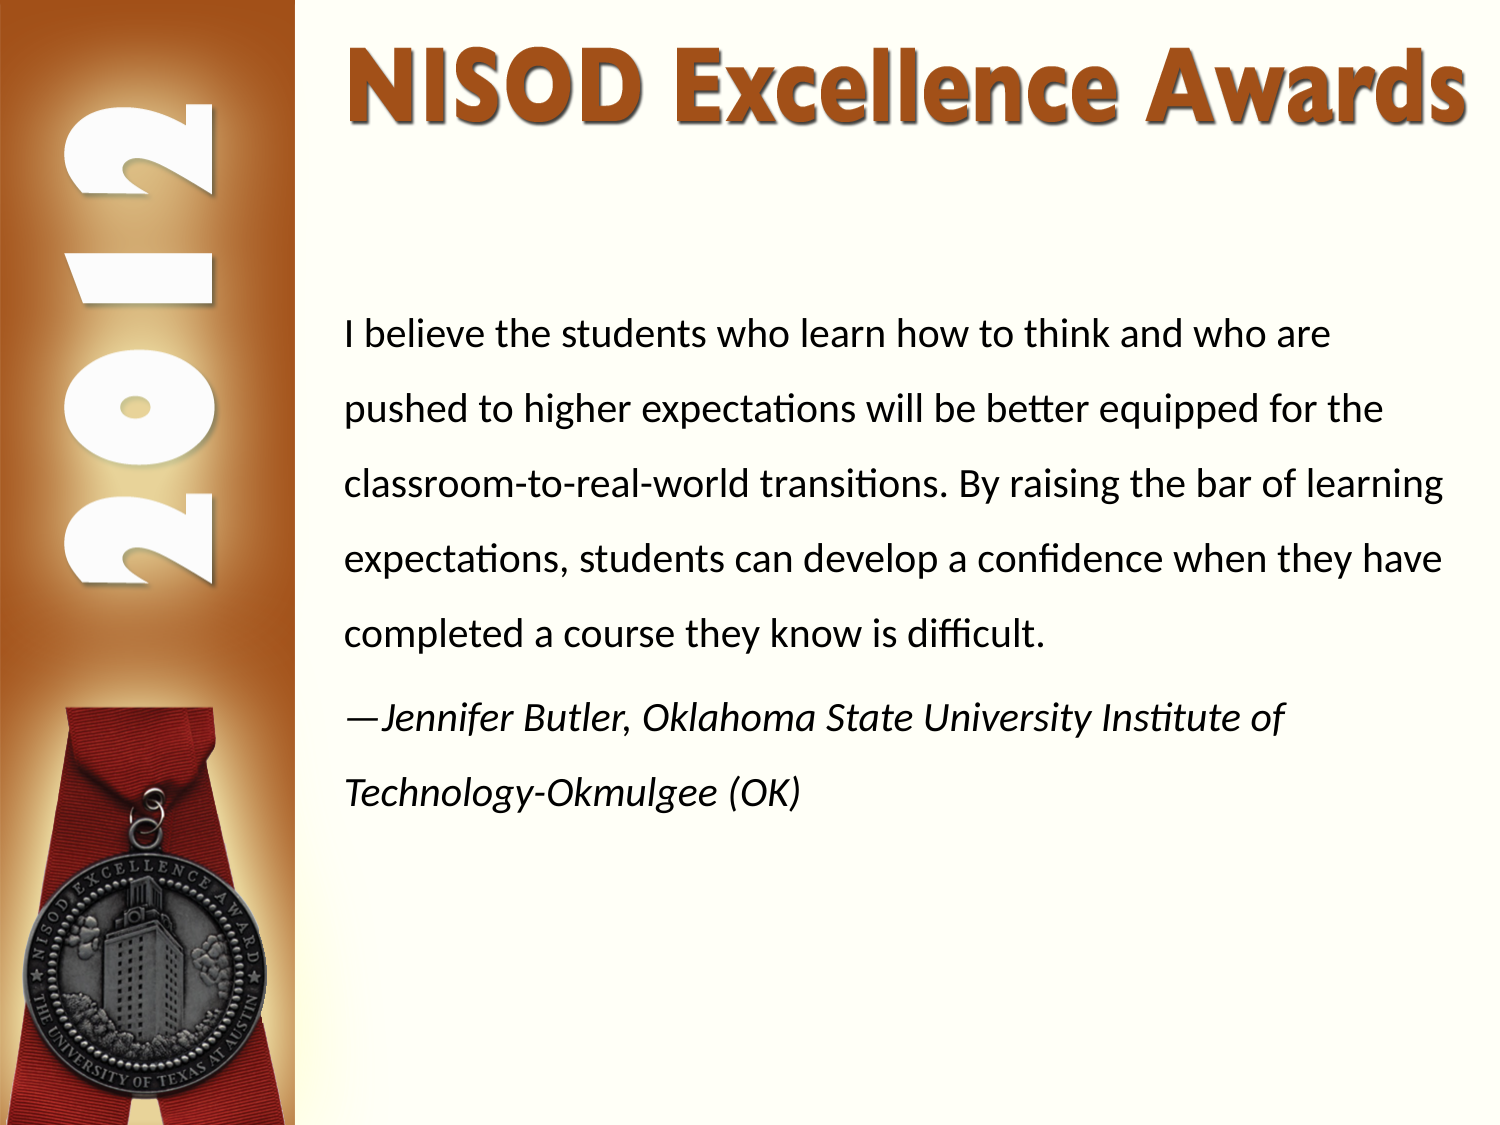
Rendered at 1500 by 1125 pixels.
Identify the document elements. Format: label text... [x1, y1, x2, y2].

picture [0, 0, 1500, 1125]
list I believe the students who learn how to think and who are pushed to higher expectations will be better equipped for the classroom-to-real-world transitions. By raising the bar of learning expectations, students can develop a confidence when they have completed a course they know is difficult. —Jennifer Butler, Oklahoma State University Institute of Technology-Okmulgee (OK) [329, 272, 1478, 1085]
